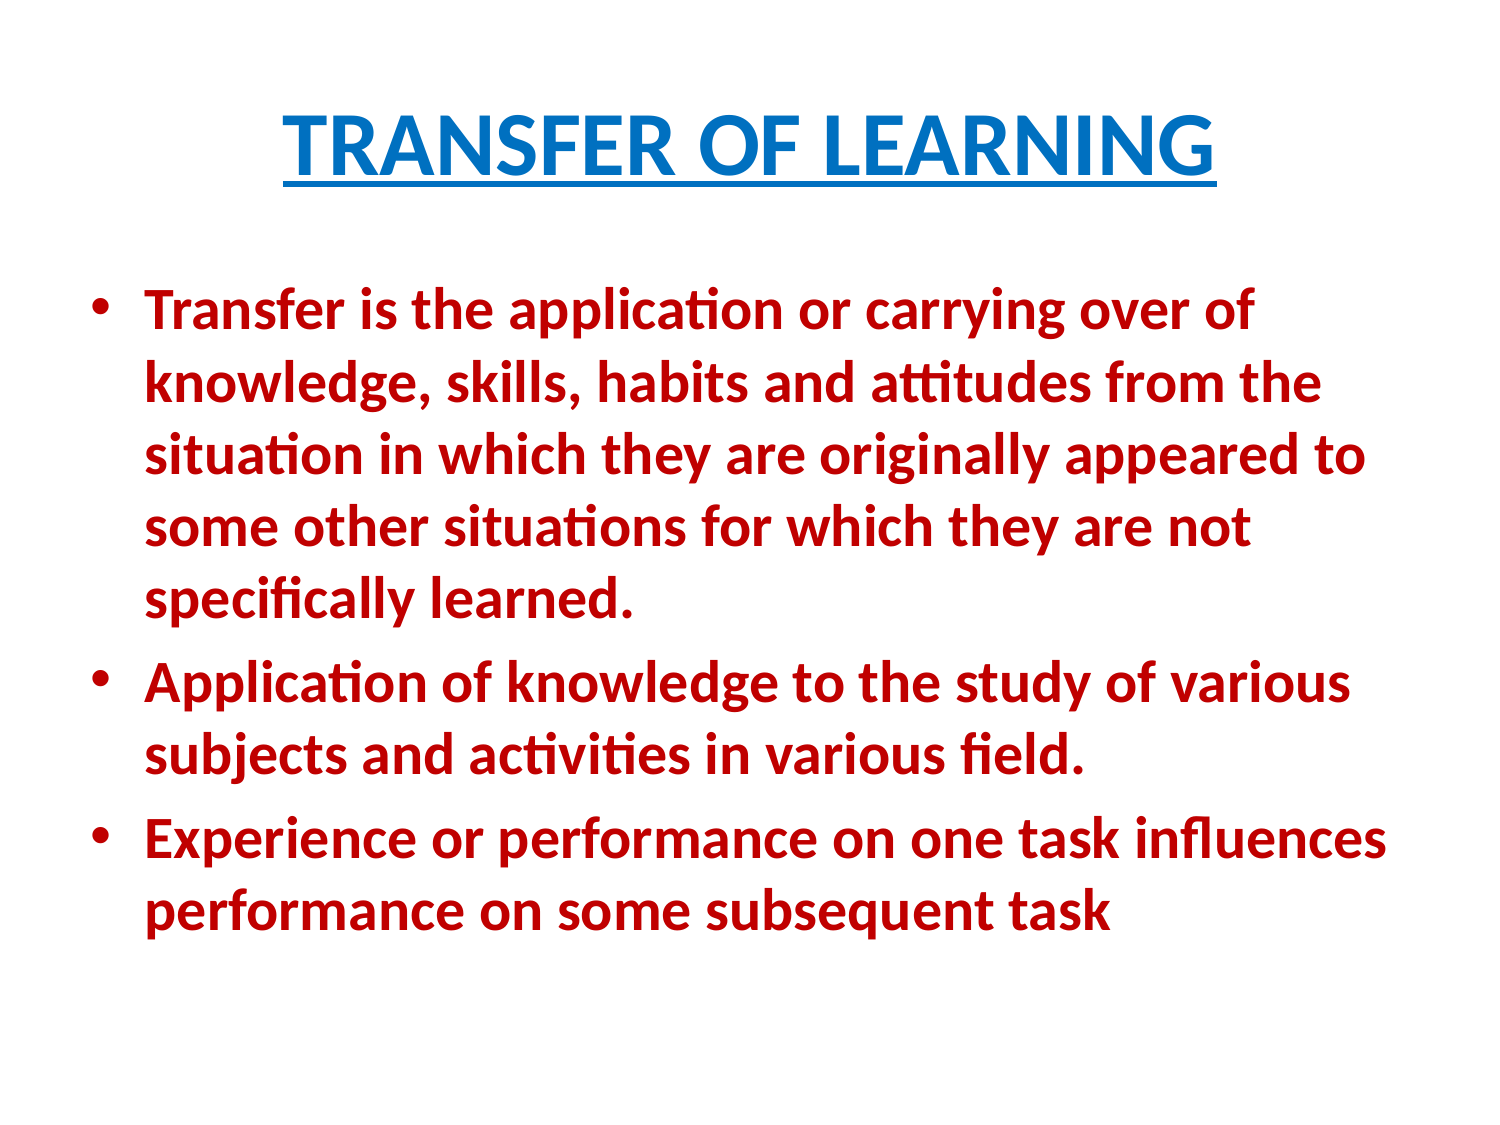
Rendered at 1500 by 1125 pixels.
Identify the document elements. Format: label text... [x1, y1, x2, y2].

title TRANSFER OF LEARNING [75, 45, 1425, 233]
list Transfer is the application or carrying over of knowledge, skills, habits and attitudes from the situation in which they are originally appeared to some other situations for which they are not specifically learned. Application of knowledge to the study of various subjects and activities in various field. Experience or performance on one task influences performance on some subsequent task [75, 262, 1425, 1005]
